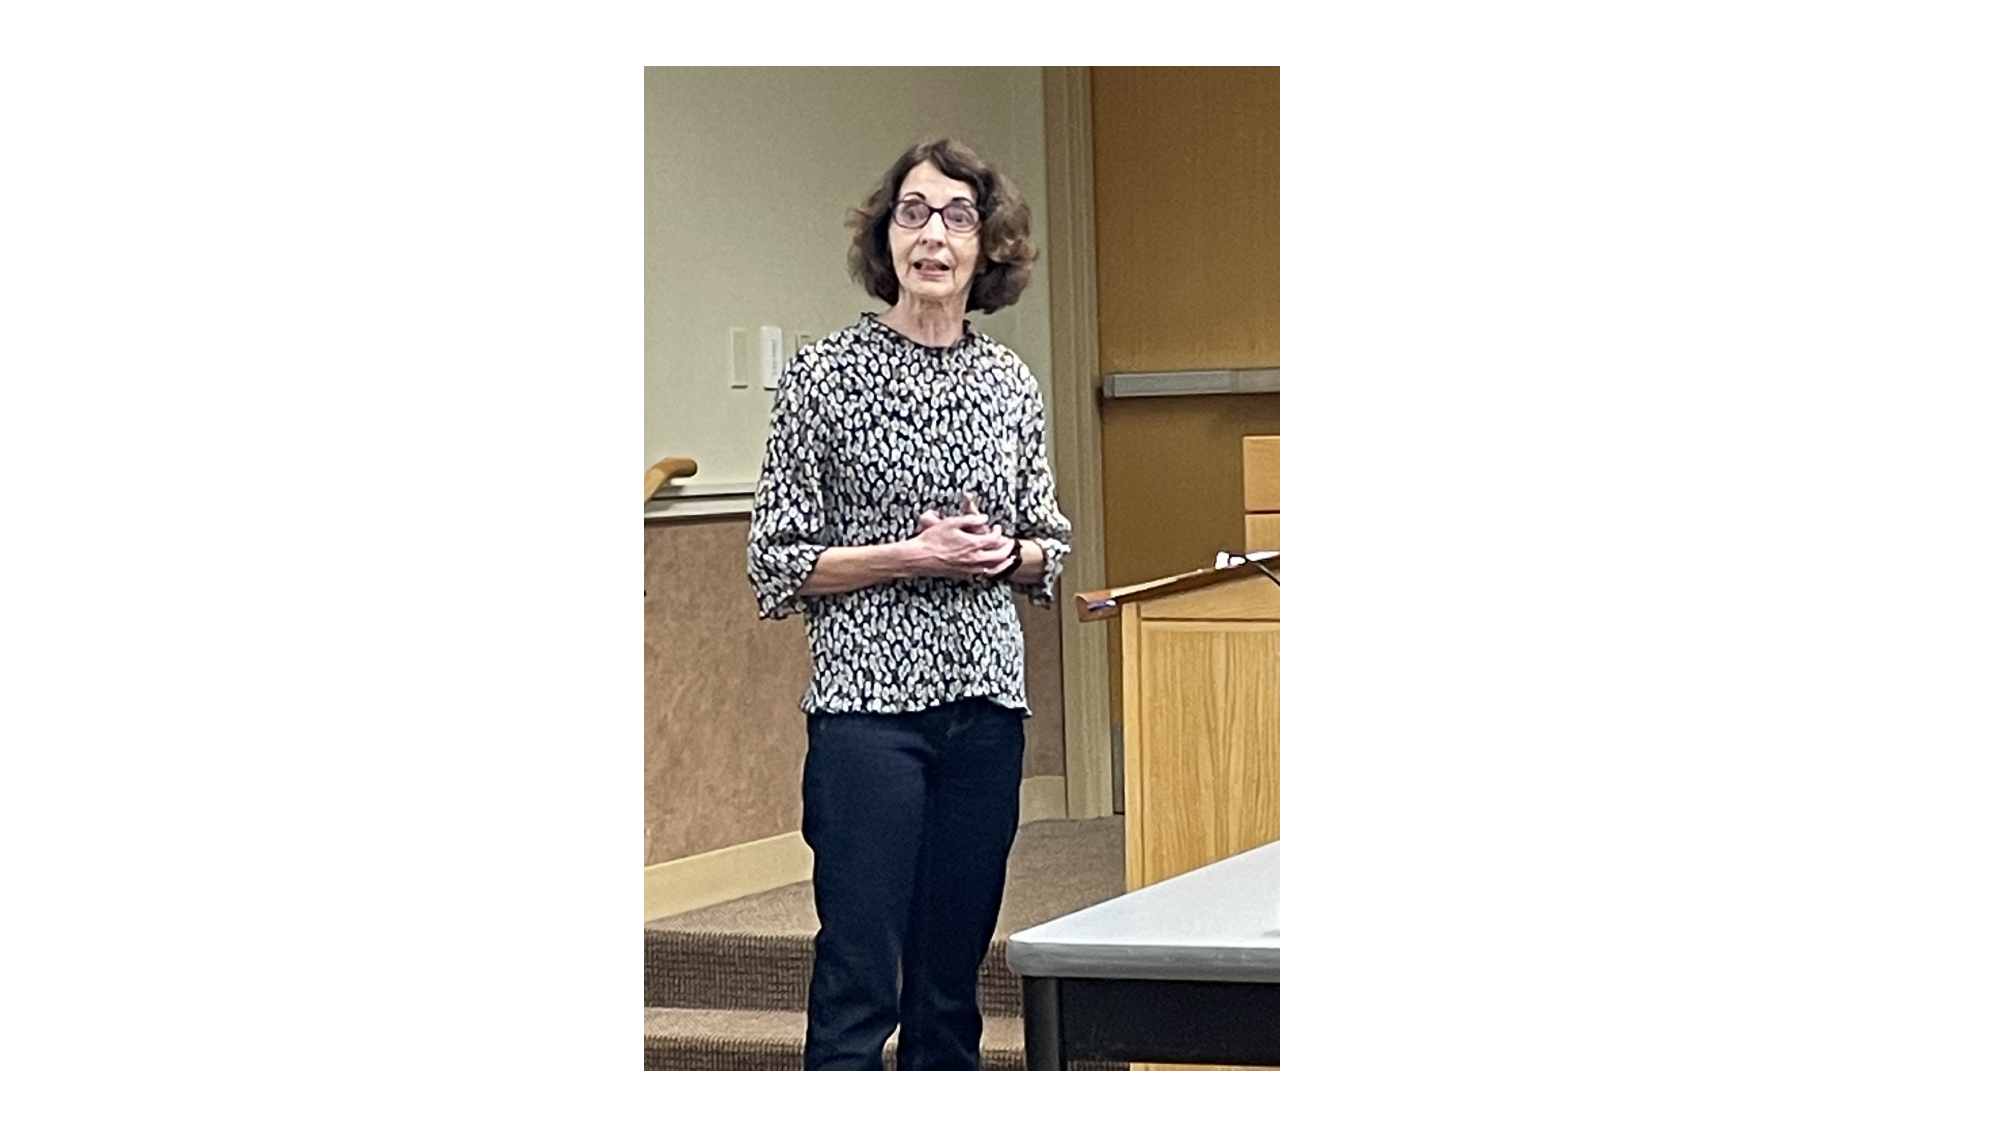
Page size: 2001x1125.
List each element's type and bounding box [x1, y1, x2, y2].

picture [644, 66, 1280, 1071]
